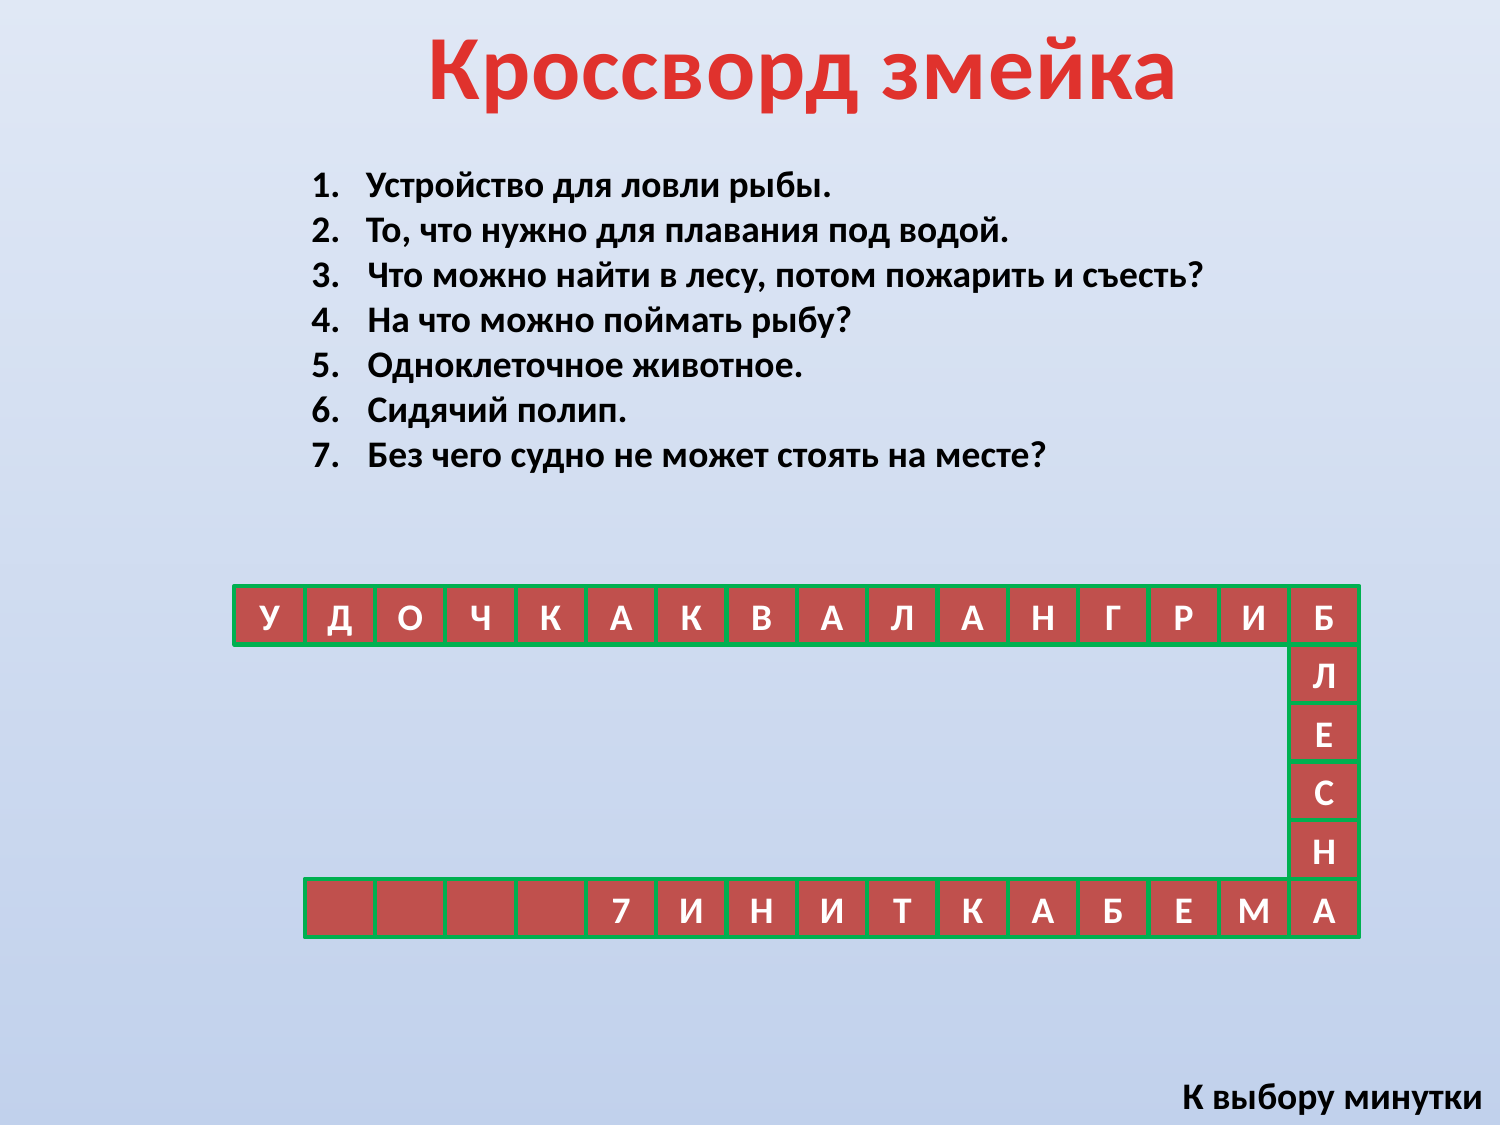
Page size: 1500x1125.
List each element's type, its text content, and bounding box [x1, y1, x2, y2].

text_box [447, 877, 518, 939]
text_box Е [1150, 877, 1221, 939]
text_box М [1221, 877, 1291, 939]
text_box К выбору минутки [1167, 1064, 1498, 1125]
text_box Ч [443, 584, 514, 647]
text_box В [724, 584, 795, 647]
text_box [377, 877, 447, 939]
text_box С [1287, 760, 1361, 818]
text_box Кроссворд змейка [413, 0, 1195, 125]
text_box Н [1287, 818, 1361, 877]
text_box А [584, 584, 654, 647]
text_box О [373, 584, 443, 647]
text_box Е [1287, 701, 1361, 760]
text_box Н [1006, 584, 1076, 647]
text_box А [1291, 877, 1361, 939]
text_box Г [1076, 584, 1146, 647]
text_box Л [865, 584, 935, 647]
text_box 1. Устройство для ловли рыбы. 2. То, что нужно для плавания под водой. Что можно найти в лесу, потом пожарить и съесть? На что можно поймать рыбу? Одноклеточное животное. Сидячий полип. Без чего судно не может стоять на месте? [296, 152, 1221, 483]
text_box И [1217, 584, 1287, 647]
text_box Н [729, 877, 799, 939]
text_box 7 [588, 877, 658, 939]
text_box Т [869, 877, 940, 939]
text_box И [799, 877, 869, 939]
text_box Б [1287, 584, 1361, 647]
text_box И [658, 877, 729, 939]
text_box К [940, 877, 1010, 939]
text_box А [935, 584, 1006, 647]
text_box К [654, 584, 724, 647]
text_box Р [1146, 584, 1217, 647]
text_box А [795, 584, 865, 647]
text_box Б [1080, 877, 1150, 939]
text_box К [514, 584, 584, 647]
text_box У [232, 584, 303, 647]
text_box Д [303, 584, 373, 647]
text_box А [1010, 877, 1080, 939]
text_box [303, 877, 377, 939]
text_box Л [1287, 647, 1361, 701]
text_box [518, 877, 588, 939]
